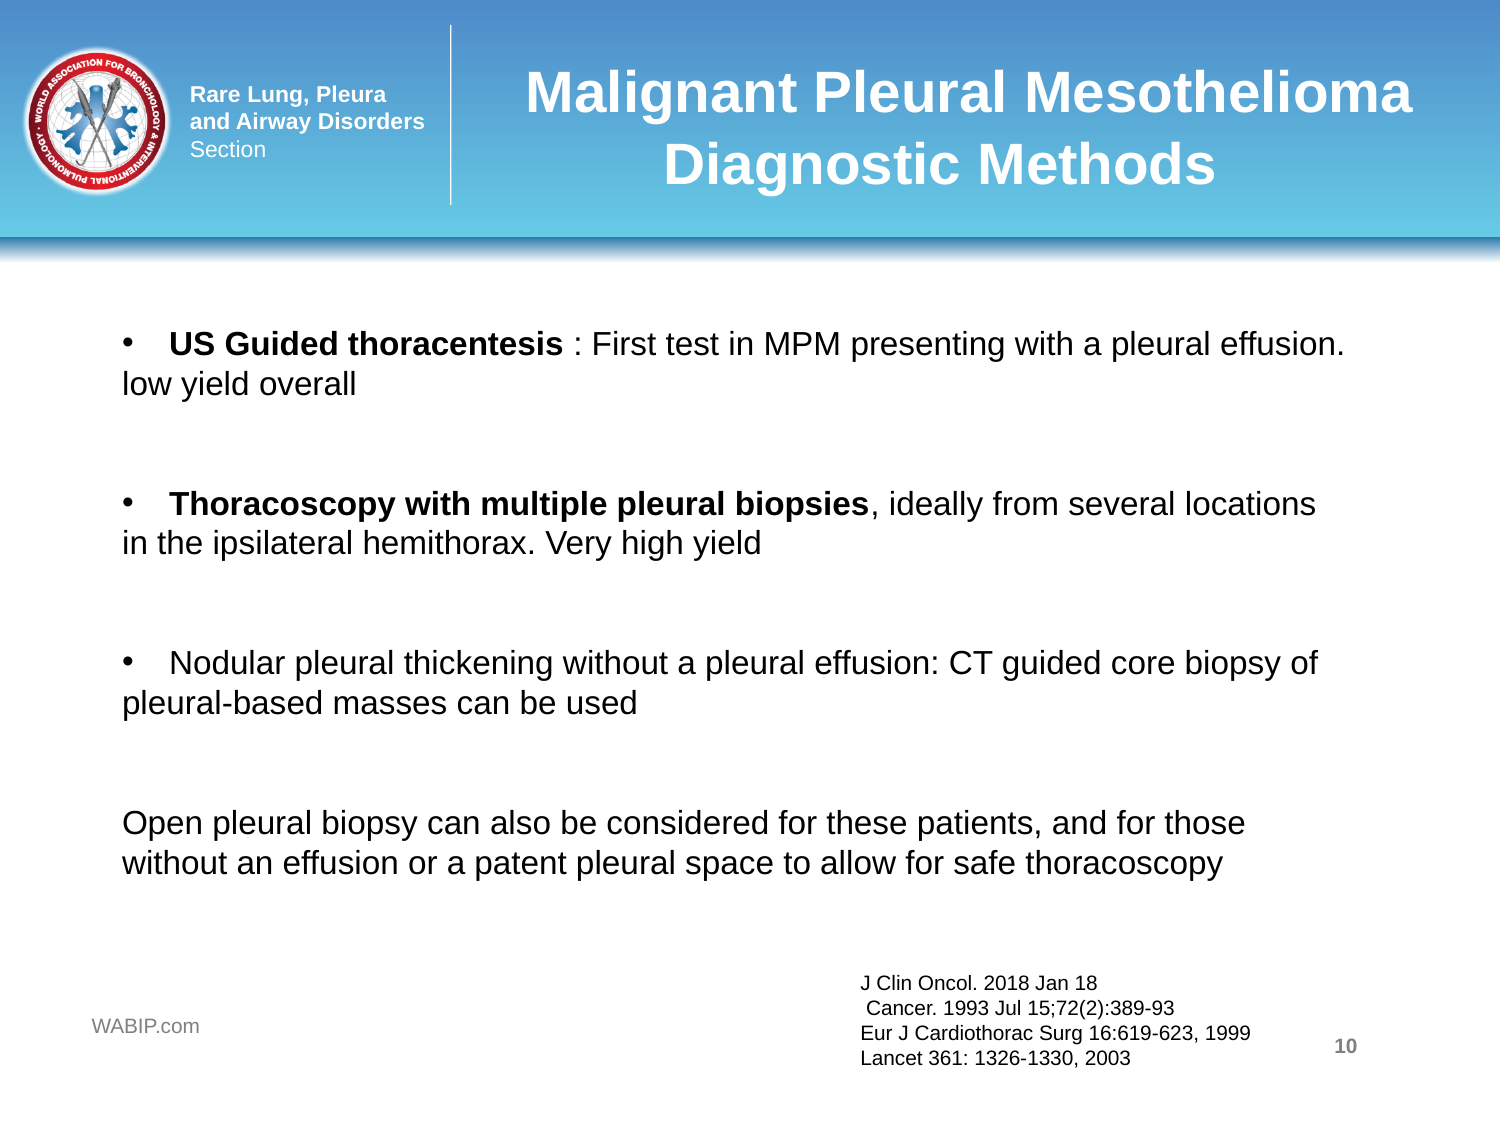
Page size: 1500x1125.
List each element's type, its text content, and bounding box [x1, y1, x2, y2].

text_box J Clin Oncol. 2018 Jan 18 Cancer. 1993 Jul 15;72(2):389-93 Eur J Cardiothorac Surg 16:619-623, 1999 Lancet 361: 1326-1330, 2003 [845, 962, 1296, 1078]
text_box US Guided thoracentesis : First test in MPM presenting with a pleural effusion. low yield overall Thoracoscopy with multiple pleural biopsies, ideally from several locations in the ipsilateral hemithorax. Very high yield Nodular pleural thickening without a pleural effusion: CT guided core biopsy of pleural-based masses can be used Open pleural biopsy can also be considered for these patients, and for those without an effusion or a patent pleural space to allow for safe thoracoscopy [107, 314, 1362, 889]
title Malignant Pleural Mesothelioma Diagnostic Methods [240, 0, 1463, 238]
picture [0, 24, 193, 218]
